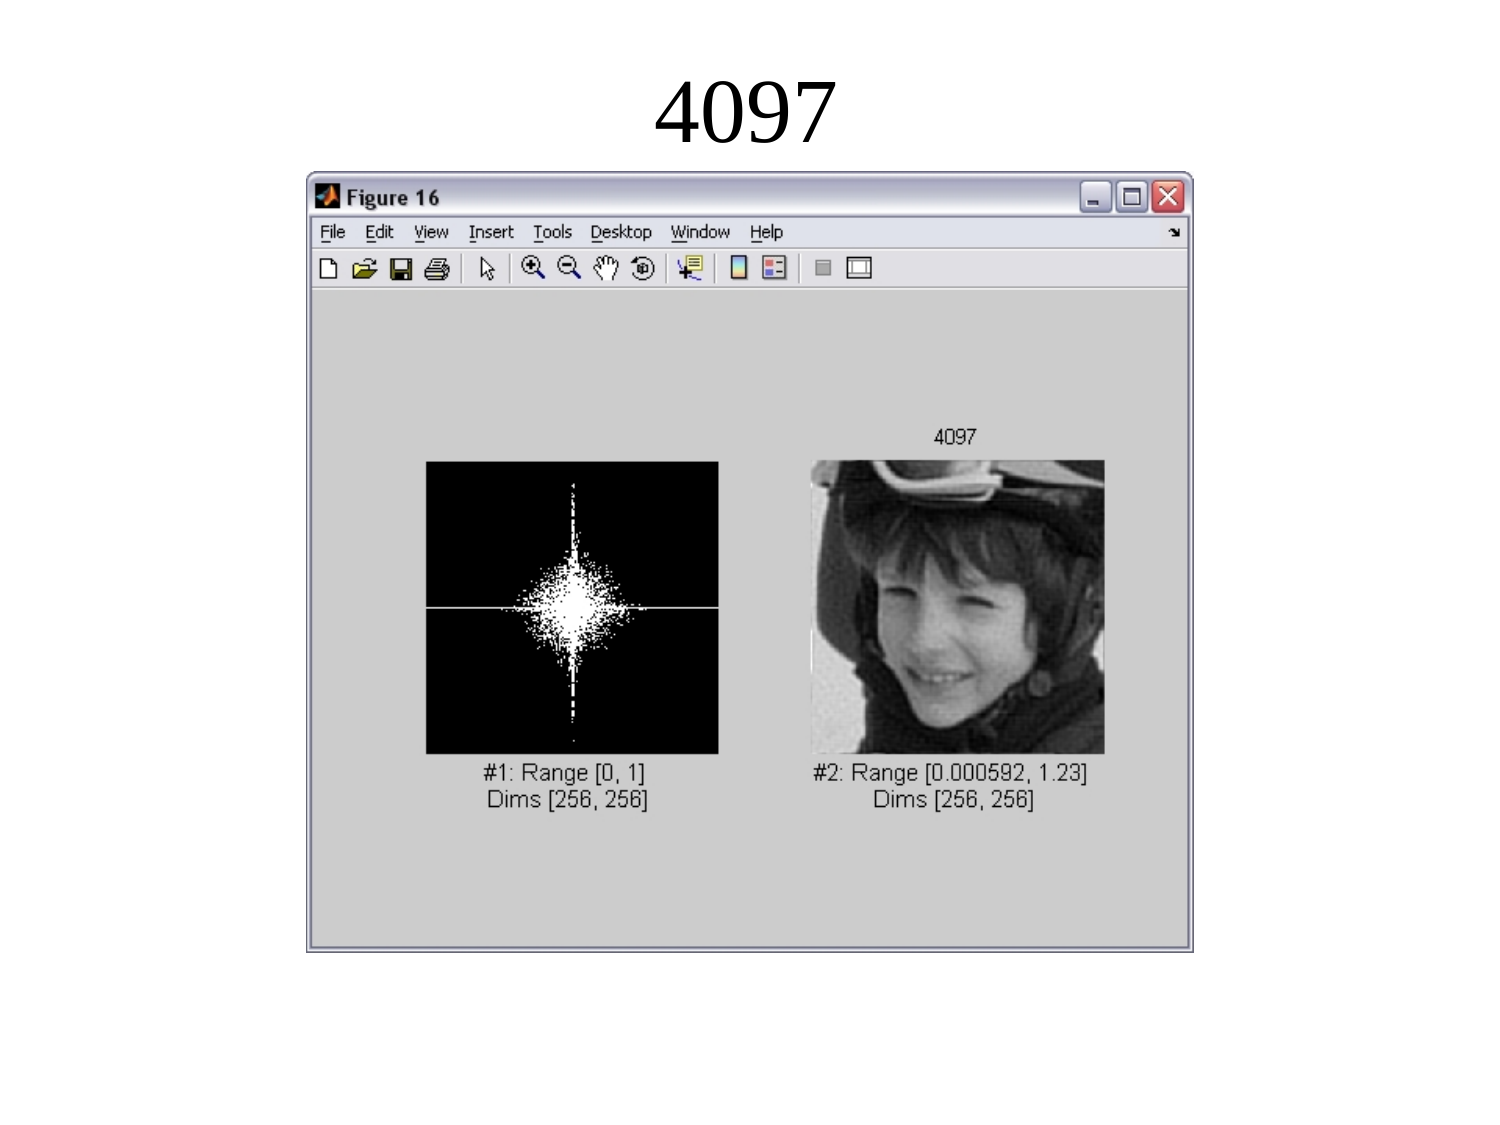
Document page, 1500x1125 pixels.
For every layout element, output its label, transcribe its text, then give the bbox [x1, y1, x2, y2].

picture [305, 171, 1194, 954]
title 4097 [112, 0, 1388, 213]
